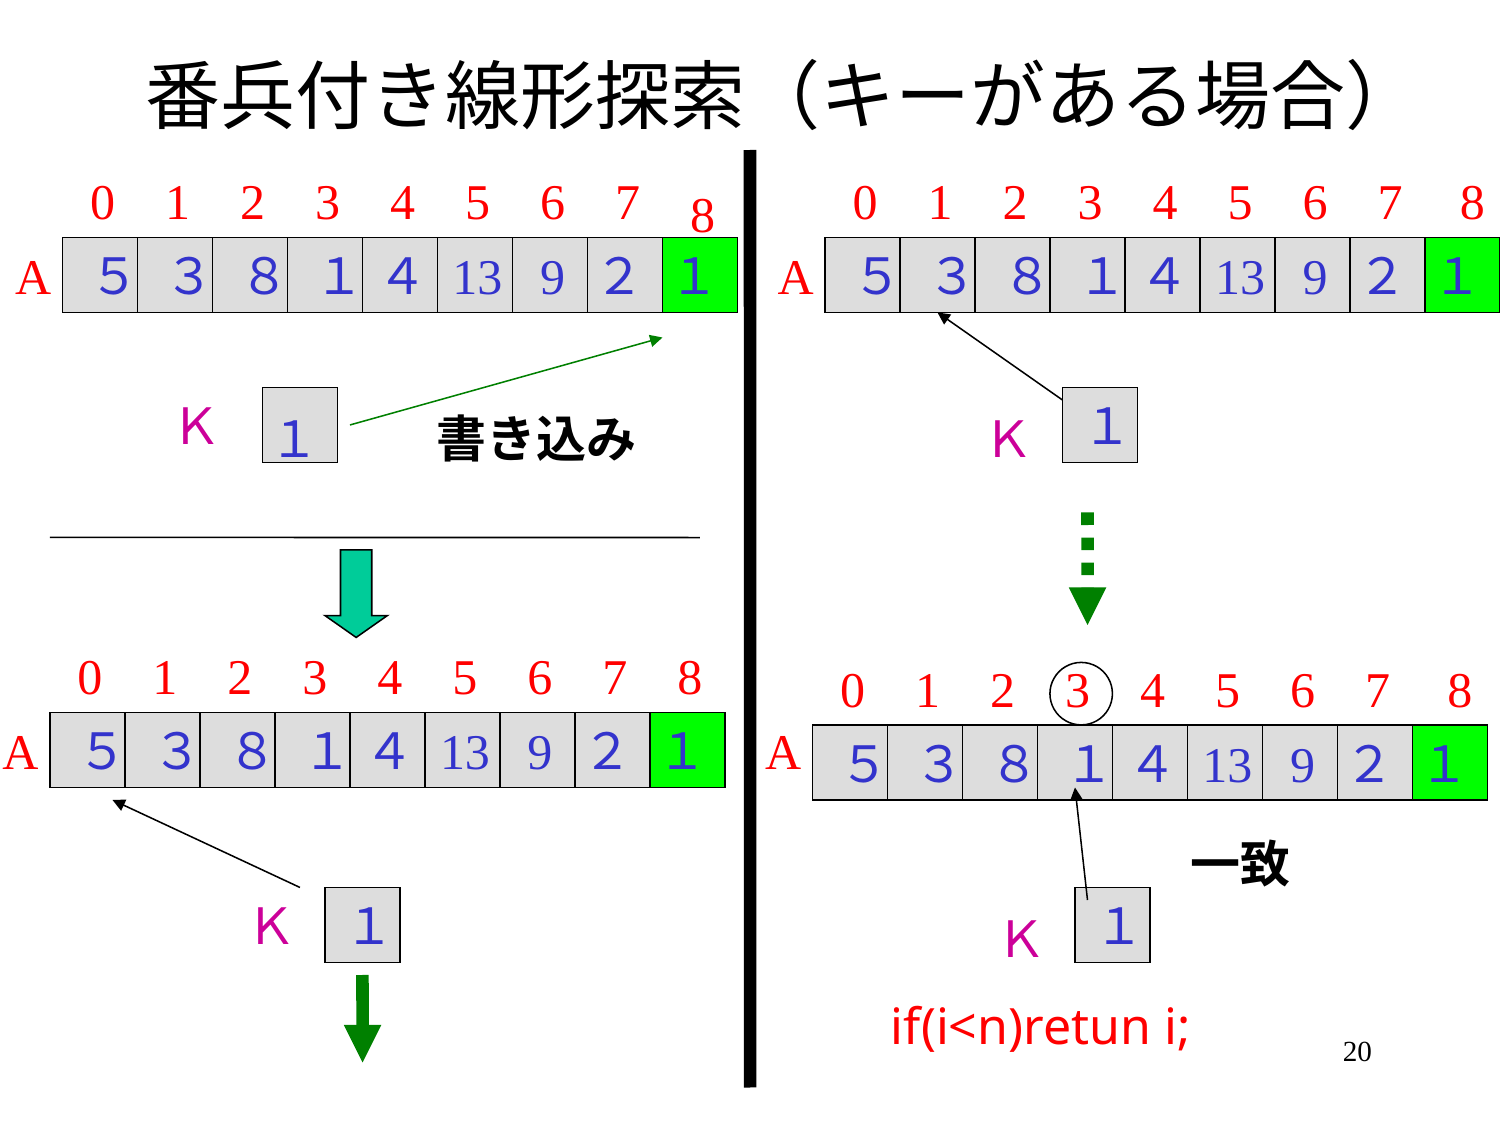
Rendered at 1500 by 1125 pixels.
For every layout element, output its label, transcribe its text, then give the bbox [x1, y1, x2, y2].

text_box 6 [525, 162, 580, 235]
text_box 8 [675, 174, 730, 250]
text_box [442, 334, 663, 399]
text_box if(i<n)retun i; [875, 987, 1206, 1063]
text_box 6 [1275, 649, 1330, 723]
text_box 8 [662, 637, 718, 713]
text_box [356, 974, 369, 1063]
text_box １ [651, 712, 722, 788]
text_box 3 [1050, 702, 1068, 723]
text_box 8 [1445, 162, 1500, 238]
text_box 2 [225, 162, 280, 235]
text_box 1 [137, 637, 193, 710]
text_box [812, 724, 1413, 801]
text_box １ [329, 887, 410, 963]
text_box 6 [1287, 162, 1343, 235]
text_box １ [1426, 237, 1497, 313]
text_box １ [1067, 387, 1147, 463]
text_box 8 [1432, 649, 1488, 725]
text_box 3 [300, 162, 355, 235]
text_box Ｋ [969, 399, 1049, 475]
text_box A [750, 712, 816, 788]
text_box 3 [1050, 649, 1105, 685]
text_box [824, 237, 1426, 313]
text_box 書き込み [422, 399, 652, 475]
text_box [1049, 662, 1113, 723]
text_box 7 [1350, 649, 1405, 723]
text_box 5 [437, 637, 493, 710]
text_box [1062, 387, 1067, 463]
text_box 1 [900, 649, 955, 723]
text_box A [0, 237, 60, 313]
text_box 0 [837, 162, 893, 235]
text_box [1081, 611, 1094, 625]
text_box 4 [375, 162, 430, 235]
title 番兵付き線形探索（キーがある場合） [112, 0, 1454, 188]
text_box 3 [1062, 162, 1118, 235]
text_box 4 [1125, 649, 1180, 723]
text_box Ｋ [981, 899, 1062, 975]
text_box 7 [1362, 162, 1418, 235]
text_box 7 [587, 637, 643, 710]
text_box １ [1413, 724, 1485, 800]
text_box 一致 [1175, 824, 1306, 900]
text_box A [0, 712, 47, 788]
text_box 0 [75, 162, 130, 235]
text_box [112, 799, 301, 888]
text_box 2 [212, 637, 268, 710]
text_box 3 [287, 637, 343, 710]
text_box 0 [62, 637, 118, 710]
text_box [1074, 887, 1079, 963]
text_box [62, 237, 663, 313]
text_box １ [1079, 887, 1160, 963]
text_box Ｋ [231, 887, 312, 963]
text_box 5 [1200, 649, 1255, 723]
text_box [49, 712, 651, 788]
text_box 6 [512, 637, 568, 710]
text_box １ [254, 399, 335, 475]
text_box 3 [1095, 715, 1105, 723]
text_box 4 [1137, 162, 1193, 235]
text_box [324, 549, 388, 638]
text_box 2 [987, 162, 1043, 235]
text_box Ｋ [156, 387, 237, 463]
text_box [324, 887, 329, 963]
text_box 1 [150, 162, 205, 235]
text_box 2 [975, 649, 1030, 723]
text_box 0 [825, 649, 880, 723]
slide_number 20 [1074, 1024, 1388, 1101]
text_box 5 [1212, 162, 1268, 235]
text_box １ [663, 237, 735, 313]
text_box 7 [600, 162, 655, 235]
text_box [262, 387, 338, 463]
text_box A [762, 237, 822, 313]
text_box 4 [362, 637, 418, 710]
text_box 5 [450, 162, 505, 235]
text_box 1 [912, 162, 968, 235]
